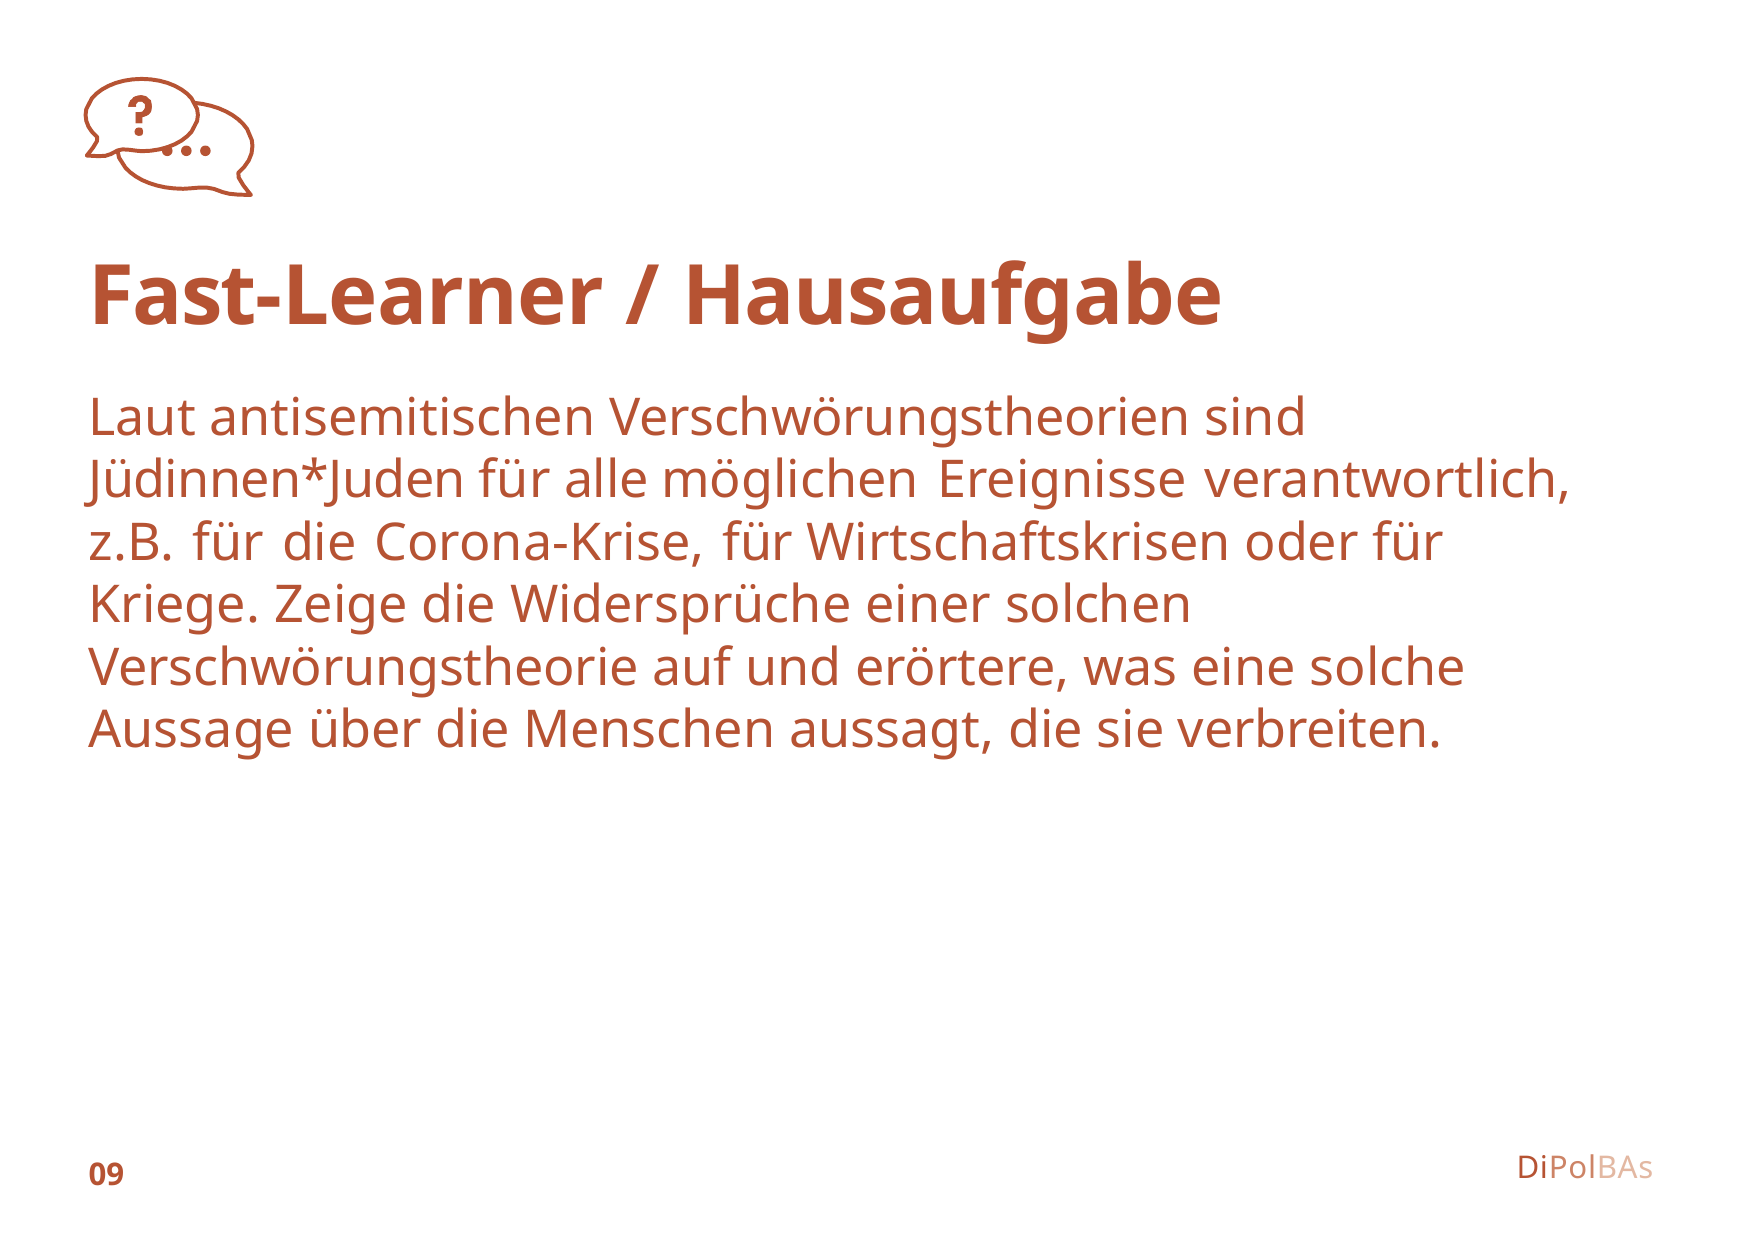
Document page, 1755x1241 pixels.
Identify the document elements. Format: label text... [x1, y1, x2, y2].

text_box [83, 76, 255, 198]
list Laut antisemitischen Verschwörungstheorien sind Jüdinnen*Juden für alle möglichen Ereignisse verantwortlich, z.B. für die Corona-Krise, für Wirtschaftskrisen oder für Kriege. Zeige die Widersprüche einer solchen Verschwörungstheorie auf und erörtere, was eine solche Aussage über die Menschen aussagt, die sie verbreiten. [86, 377, 1582, 1088]
text_box 09 [86, 1149, 129, 1192]
footer DiPolBAs [1514, 1147, 1669, 1241]
title Fast-Learner / Hausaufgabe [86, 239, 1390, 377]
